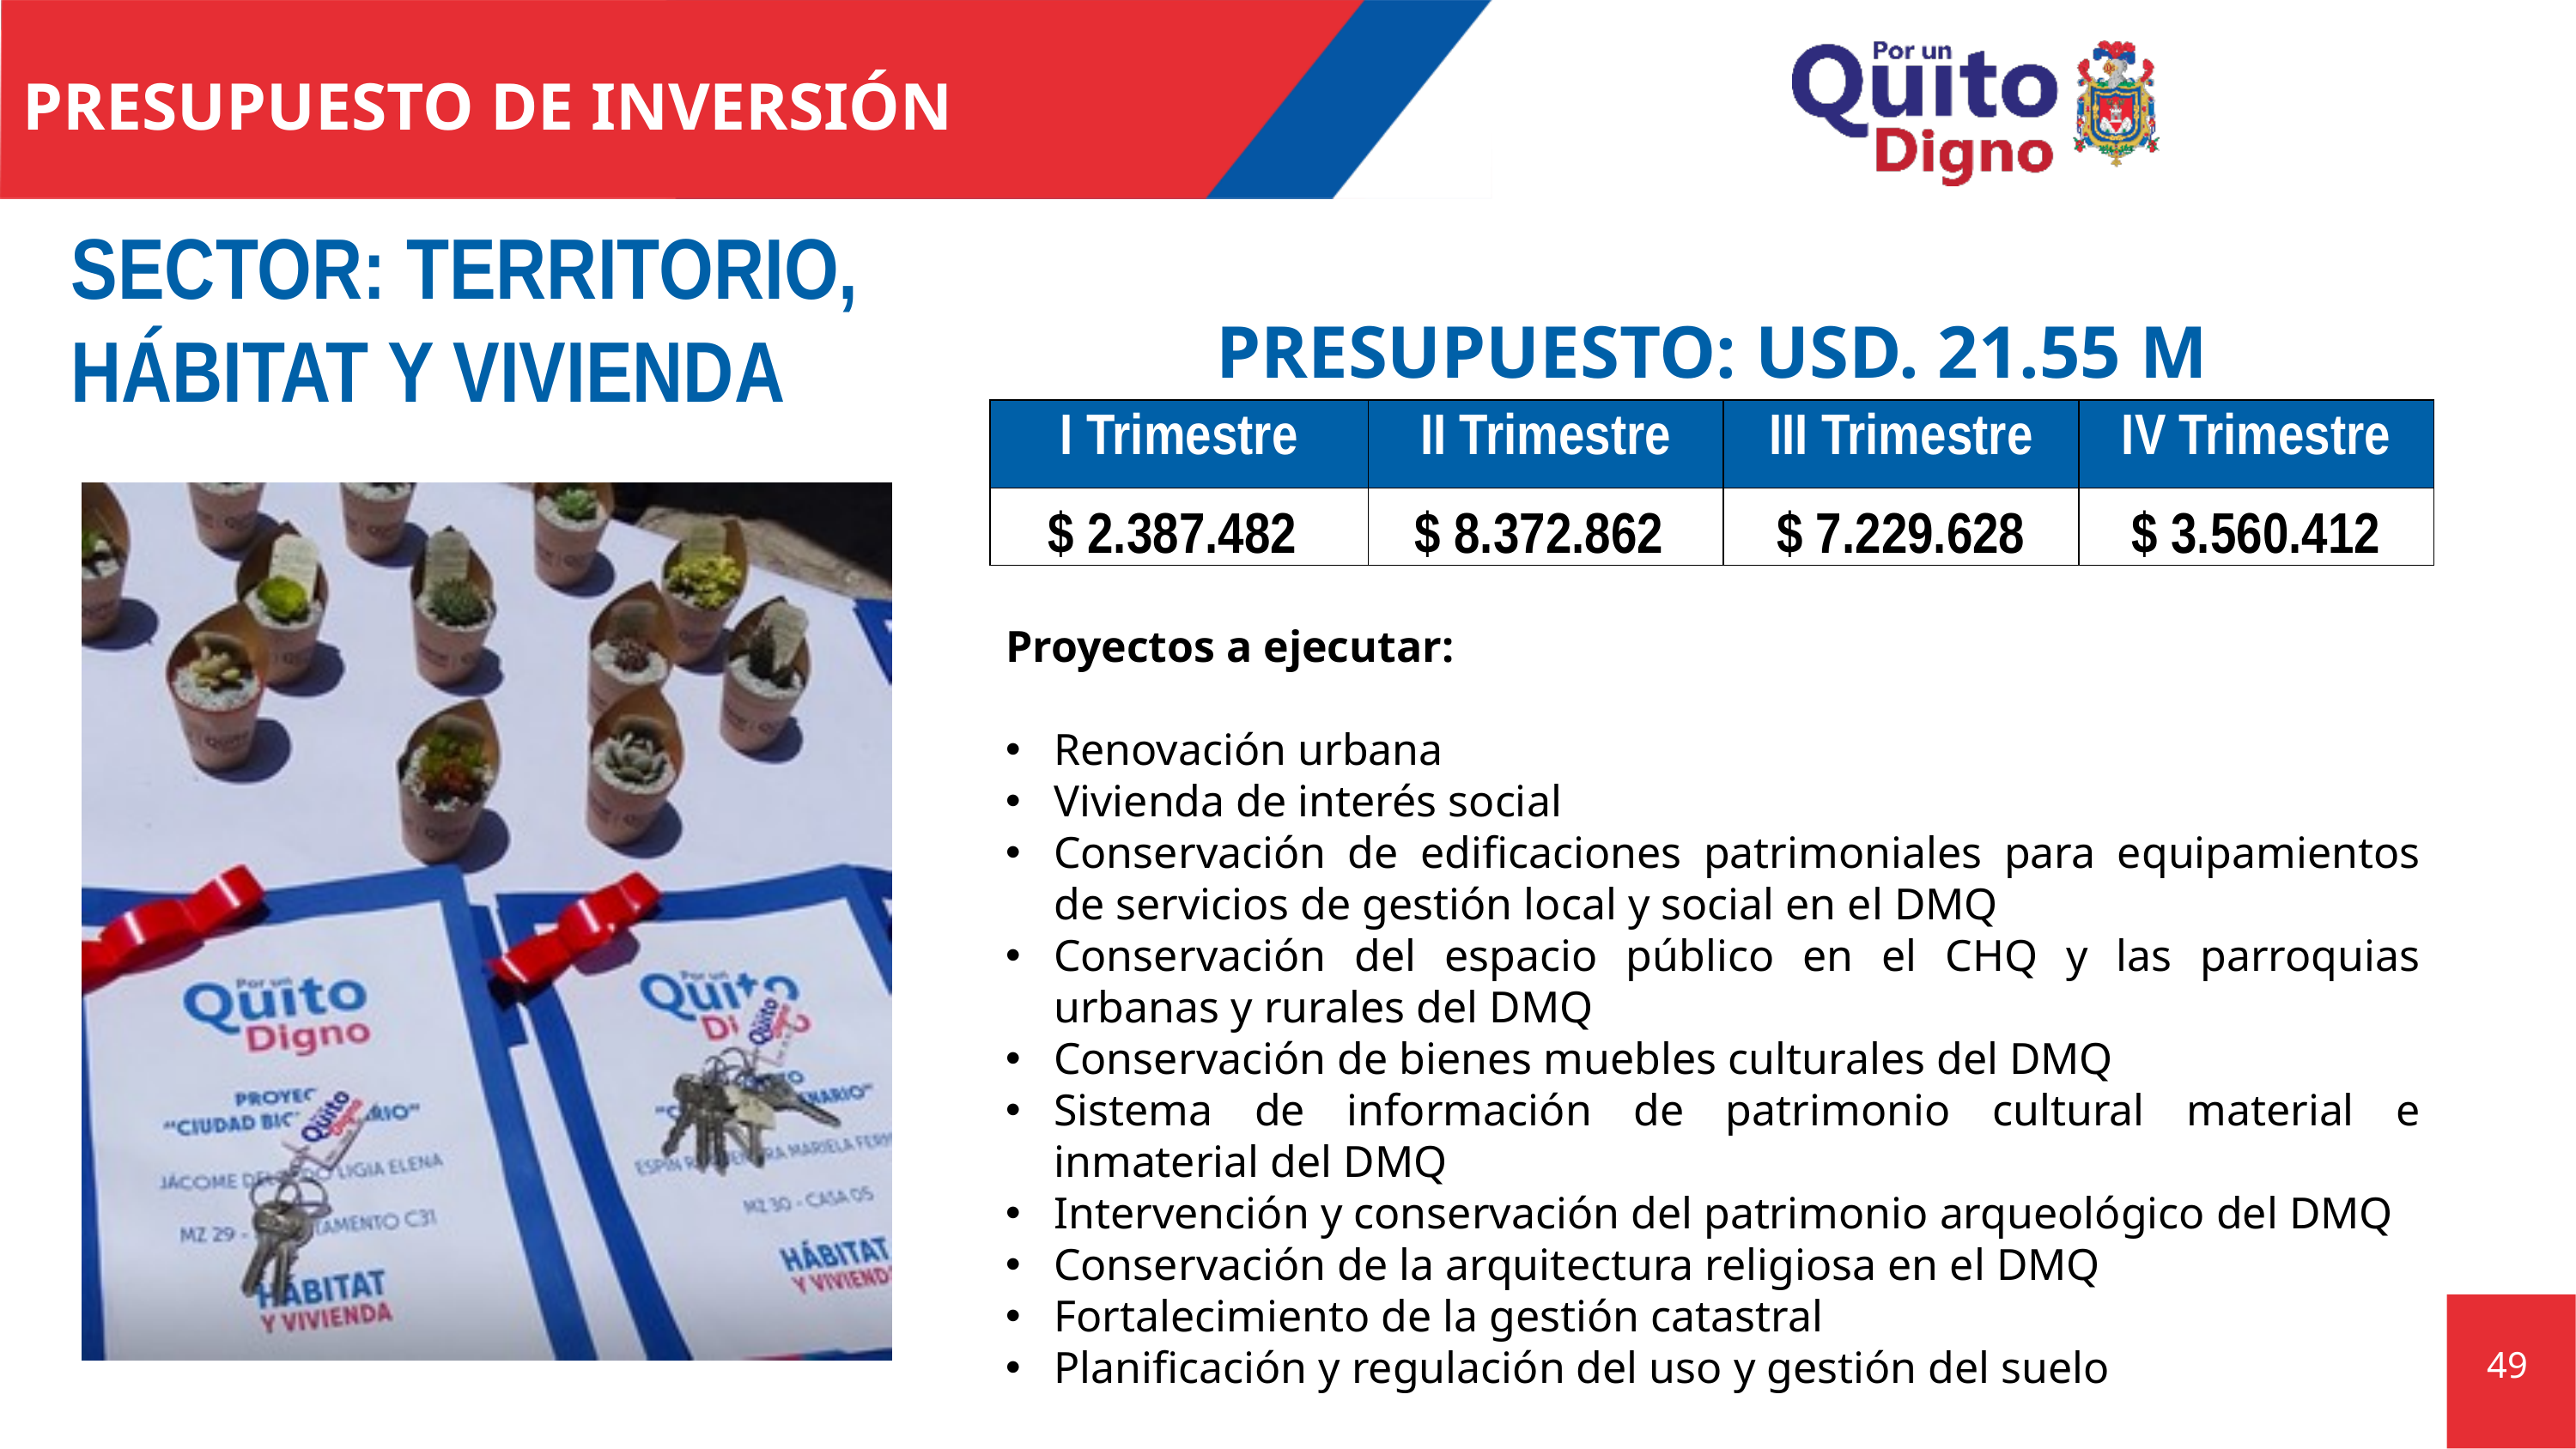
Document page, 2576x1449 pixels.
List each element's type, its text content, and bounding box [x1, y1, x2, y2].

text_box PRESUPUESTO DE INVERSIÓN [0, 19, 1225, 190]
table_cell $ 3.560.412 [2080, 488, 2433, 565]
table_header IV Trimestre [2080, 401, 2433, 488]
table_header I Trimestre [991, 401, 1368, 488]
picture [1792, 40, 2160, 186]
table_header II Trimestre [1369, 401, 1722, 488]
picture [81, 482, 892, 1361]
text_box SECTOR: TERRITORIO, HÁBITAT Y VIVIENDA [58, 206, 1022, 426]
table_cell $ 8.372.862 [1369, 488, 1722, 565]
table_cell $ 2.387.482 [991, 488, 1368, 565]
text_box PRESUPUESTO: USD. 21.55 M [1159, 300, 2264, 399]
slide_number 49 [2446, 1328, 2568, 1406]
table_header III Trimestre [1724, 401, 2078, 488]
table_cell $ 7.229.628 [1724, 488, 2078, 565]
text_box Proyectos a ejecutar: Renovación urbana Vivienda de interés social Conservación de edificaciones patrimoniales para equipamientos de servicios de gestión local y social en el DMQ Conservación del espacio público en el CHQ y las parroquias urbanas y rurales del DMQ Conservación de bienes muebles culturales del DMQ Sistema de información de patrimonio cultural material e inmaterial del DMQ Intervención y conservación del patrimonio arqueológico del DMQ Conservación de la arquitectura religiosa en el DMQ Fortalecimiento de la gestión catastral Planificación y regulación del uso y gestión del suelo [993, 613, 2434, 1399]
picture [0, 0, 1492, 199]
